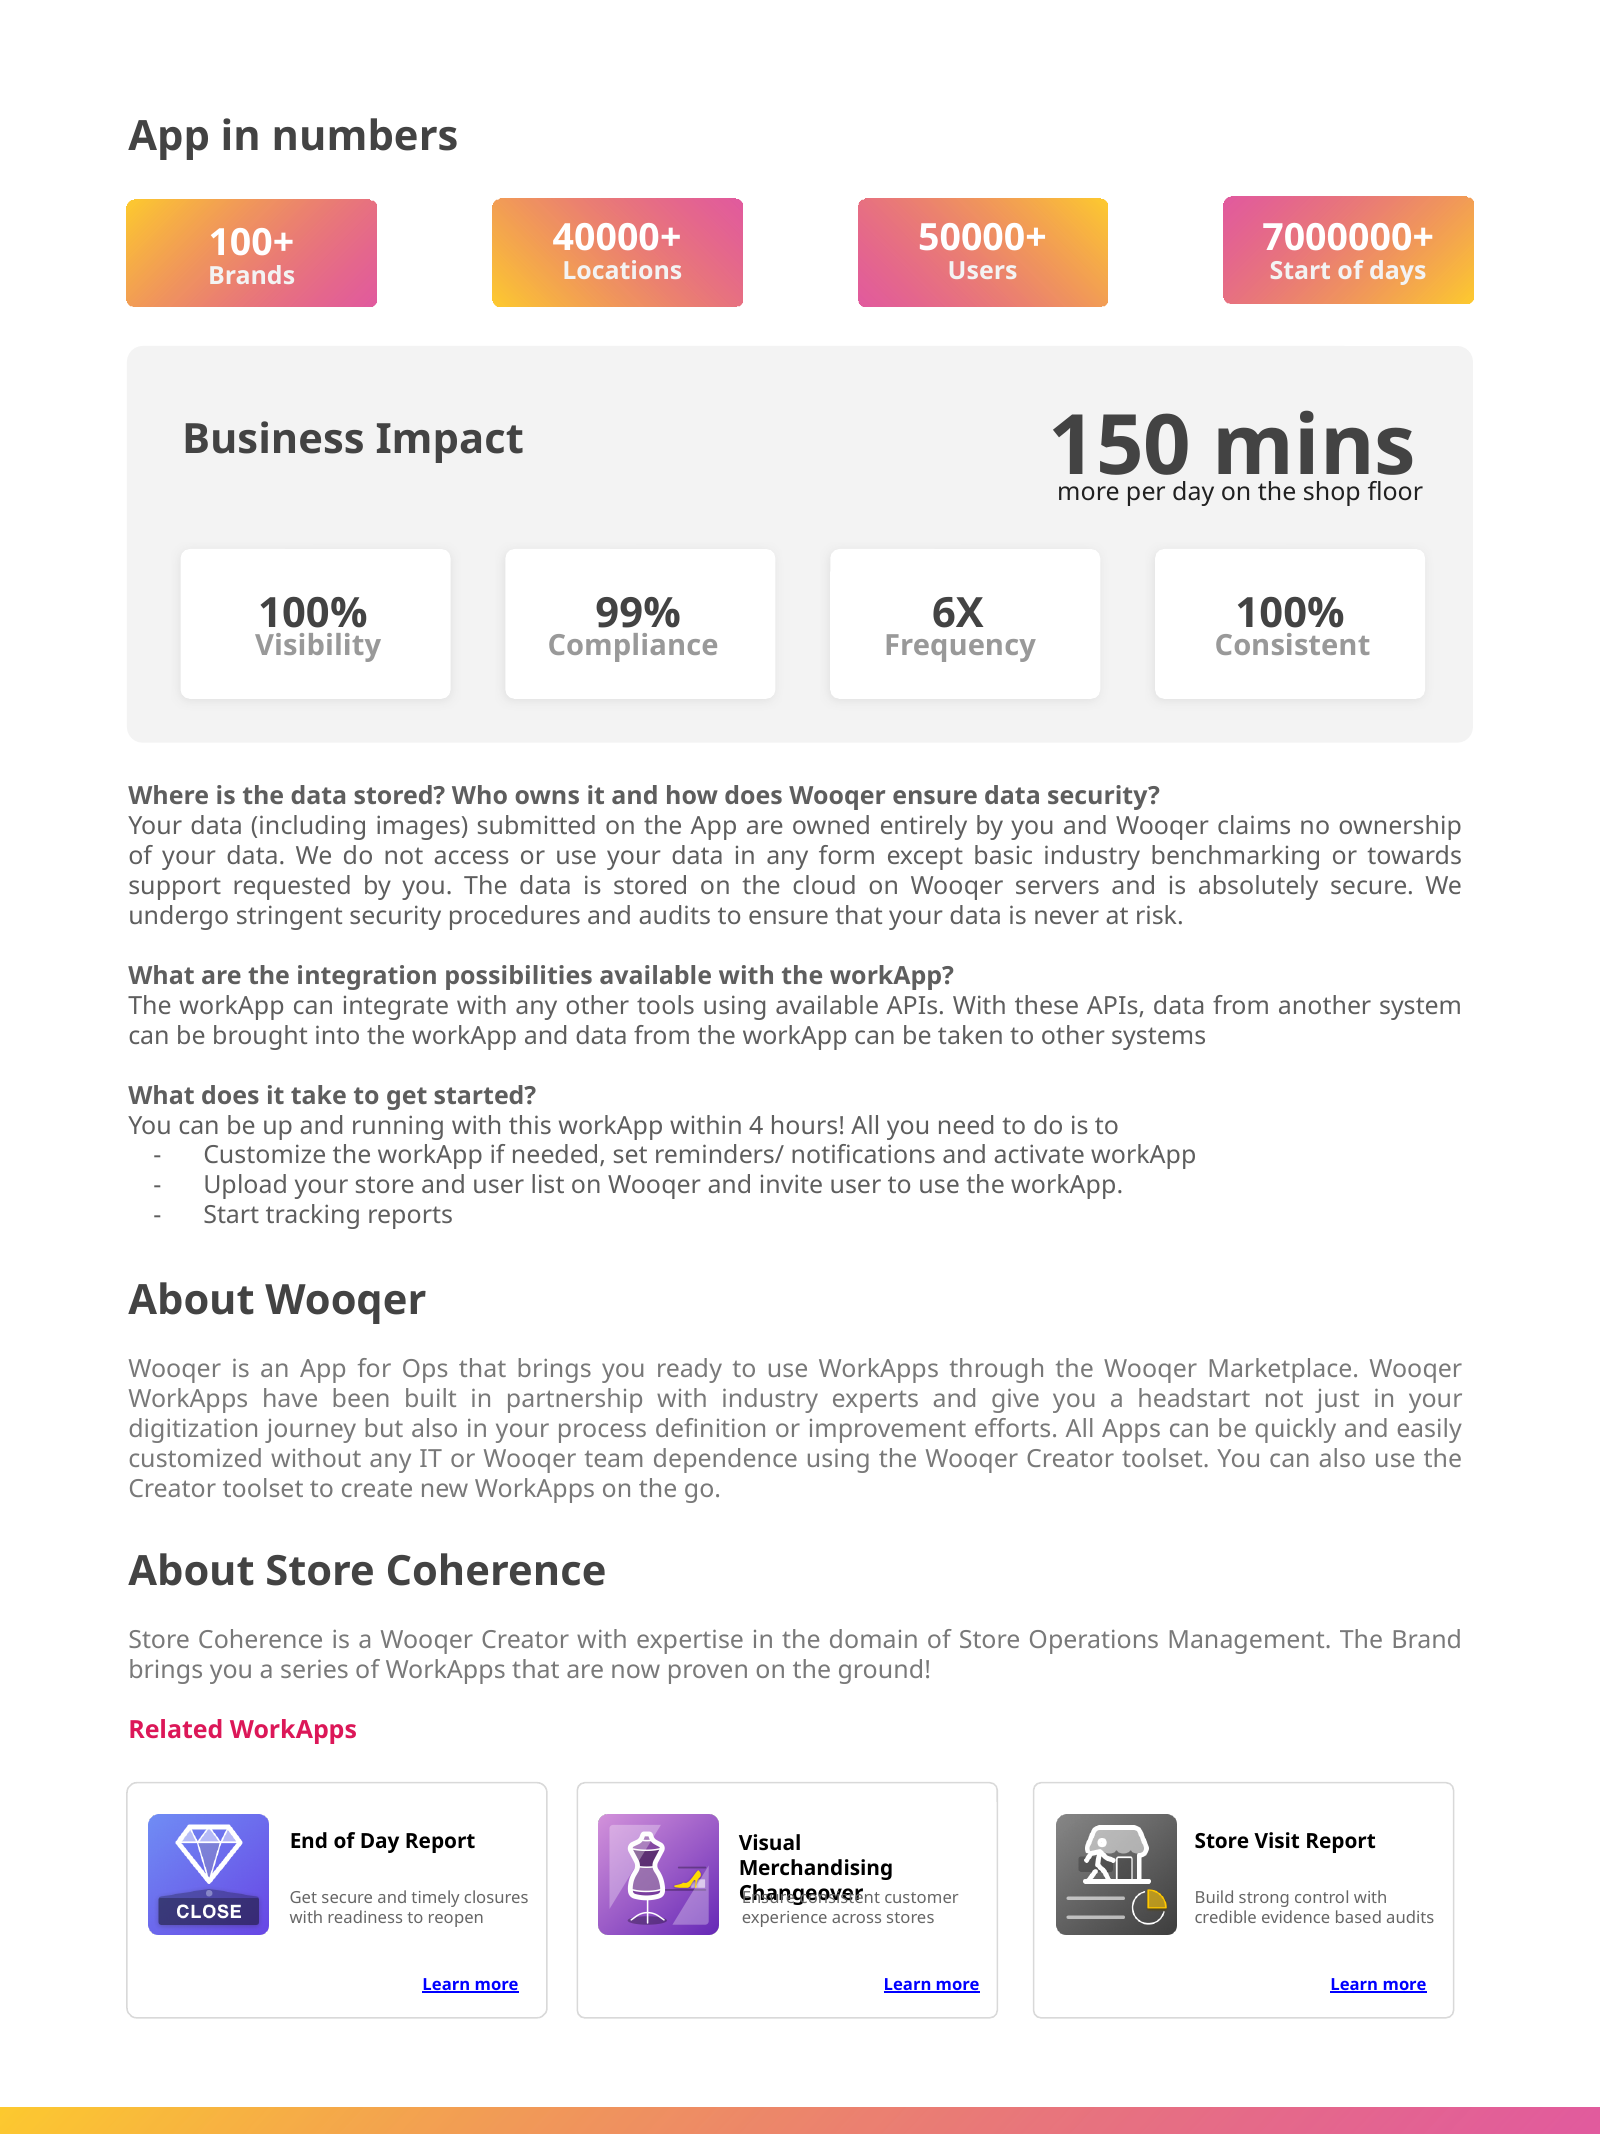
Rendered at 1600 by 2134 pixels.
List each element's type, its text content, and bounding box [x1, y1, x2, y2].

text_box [126, 1782, 548, 2019]
text_box About Store Coherence Store Coherence is a Wooqer Creator with expertise in the domain of Store Operations Management. The Brand brings you a series of WorkApps that are now proven on the ground! Related WorkApps [126, 1542, 1467, 1745]
text_box Where is the data stored? Who owns it and how does Wooqer ensure data security? Your data (including images) submitted on the App are owned entirely by you and Wooqer claims no ownership of your data. We do not access or use your data in any form except basic industry benchmarking or towards support requested by you. The data is stored on the cloud on Wooqer servers and is absolutely secure. We undergo stringent security procedures and audits to ensure that your data is never at risk. What are the integration possibilities available with the workApp? The workApp can integrate with any other tools using available APIs. With these APIs, data from another system can be brought into the workApp and data from the workApp can be taken to other systems What does it take to get started? You can be up and running with this workApp within 4 hours! All you need to do is to Customize the workApp if needed, set reminders/ notifications and activate workApp Upload your store and user list on Wooqer and invite user to use the workApp. Start tracking reports [126, 778, 1467, 1231]
text_box Ensure consistent customer experience across stores [726, 1871, 1004, 1942]
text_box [126, 345, 1474, 743]
text_box [0, 2107, 1600, 2134]
text_box App in numbers [126, 107, 461, 160]
picture [597, 1814, 719, 1935]
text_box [1033, 1782, 1457, 2019]
text_box About Wooqer Wooqer is an App for Ops that brings you ready to use WorkApps through the Wooqer Marketplace. Wooqer WorkApps have been built in partnership with industry experts and give you a headstart not just in your digitization journey but also in your process definition or improvement efforts. All Apps can be quickly and easily customized without any IT or Wooqer team dependence using the Wooqer Creator toolset. You can also use the Creator toolset to create new WorkApps on the go. [126, 1271, 1467, 1504]
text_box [126, 195, 1474, 308]
text_box Visual Merchandising Changeover [723, 1814, 973, 1920]
text_box Learn more [868, 1961, 997, 2008]
text_box [577, 1782, 998, 2018]
